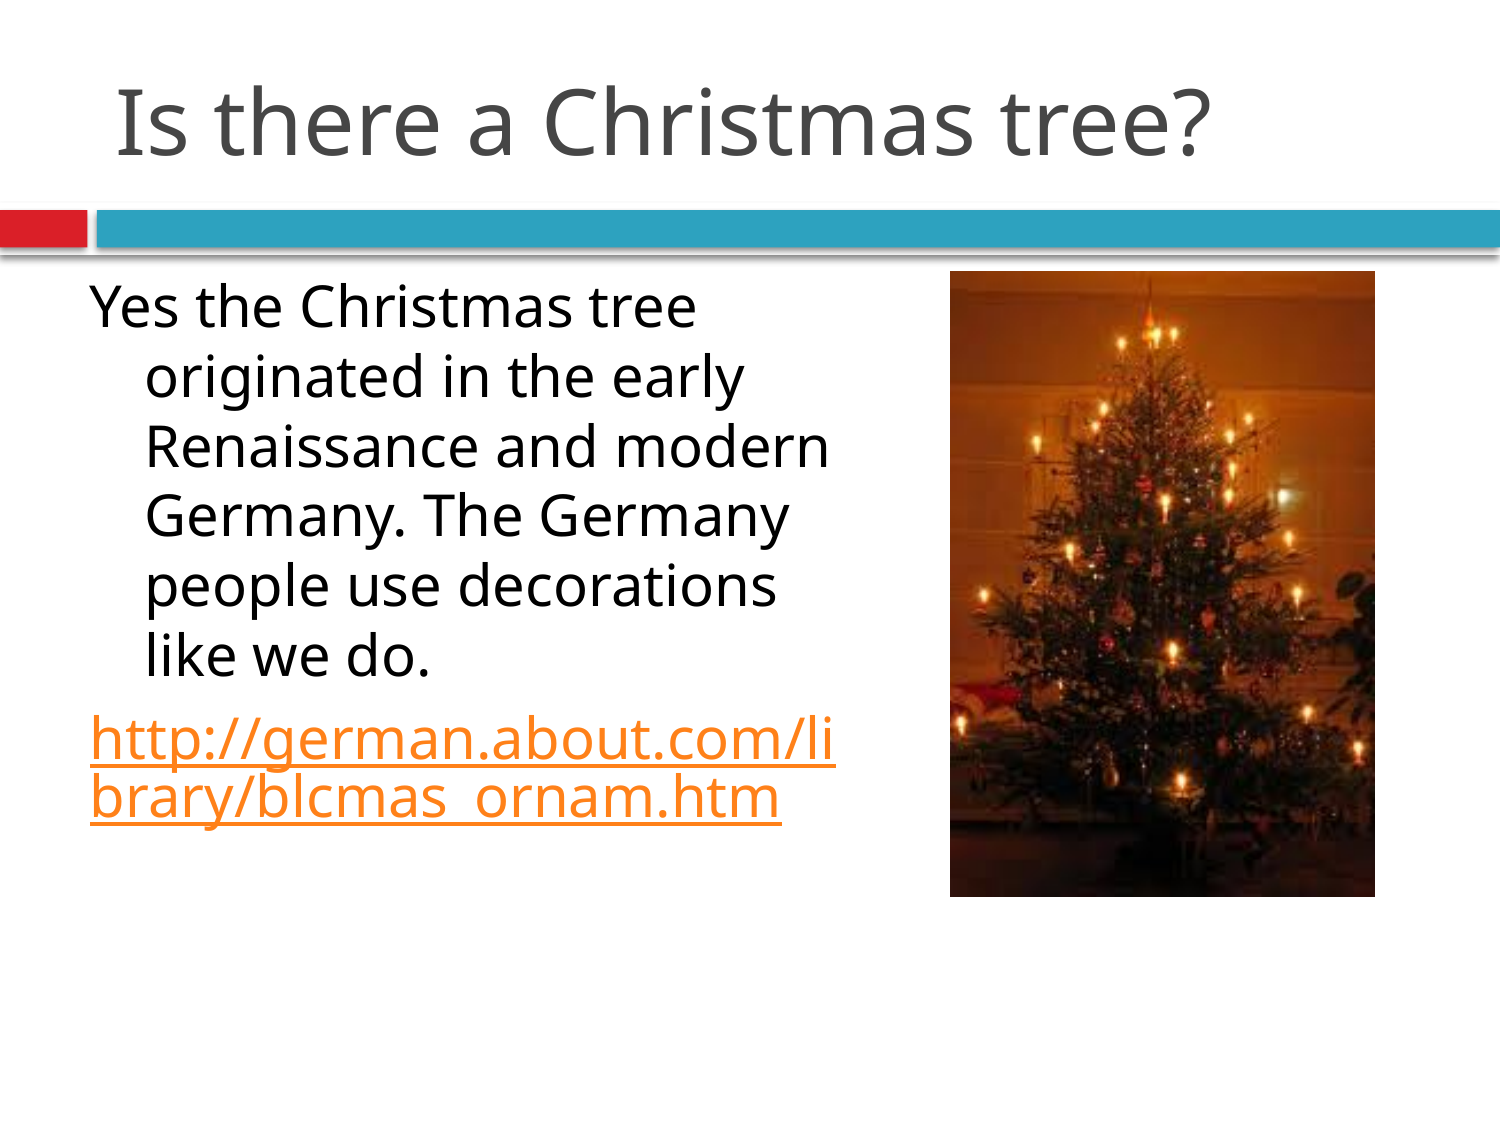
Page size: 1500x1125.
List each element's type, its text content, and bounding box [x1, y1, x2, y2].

picture [949, 271, 1376, 897]
list Yes the Christmas tree originated in the early Renaissance and modern Germany. The Germany people use decorations like we do. http://german.about.com/library/blcmas_ornam.htm [75, 262, 875, 875]
title Is there a Christmas tree? [100, 37, 1438, 200]
